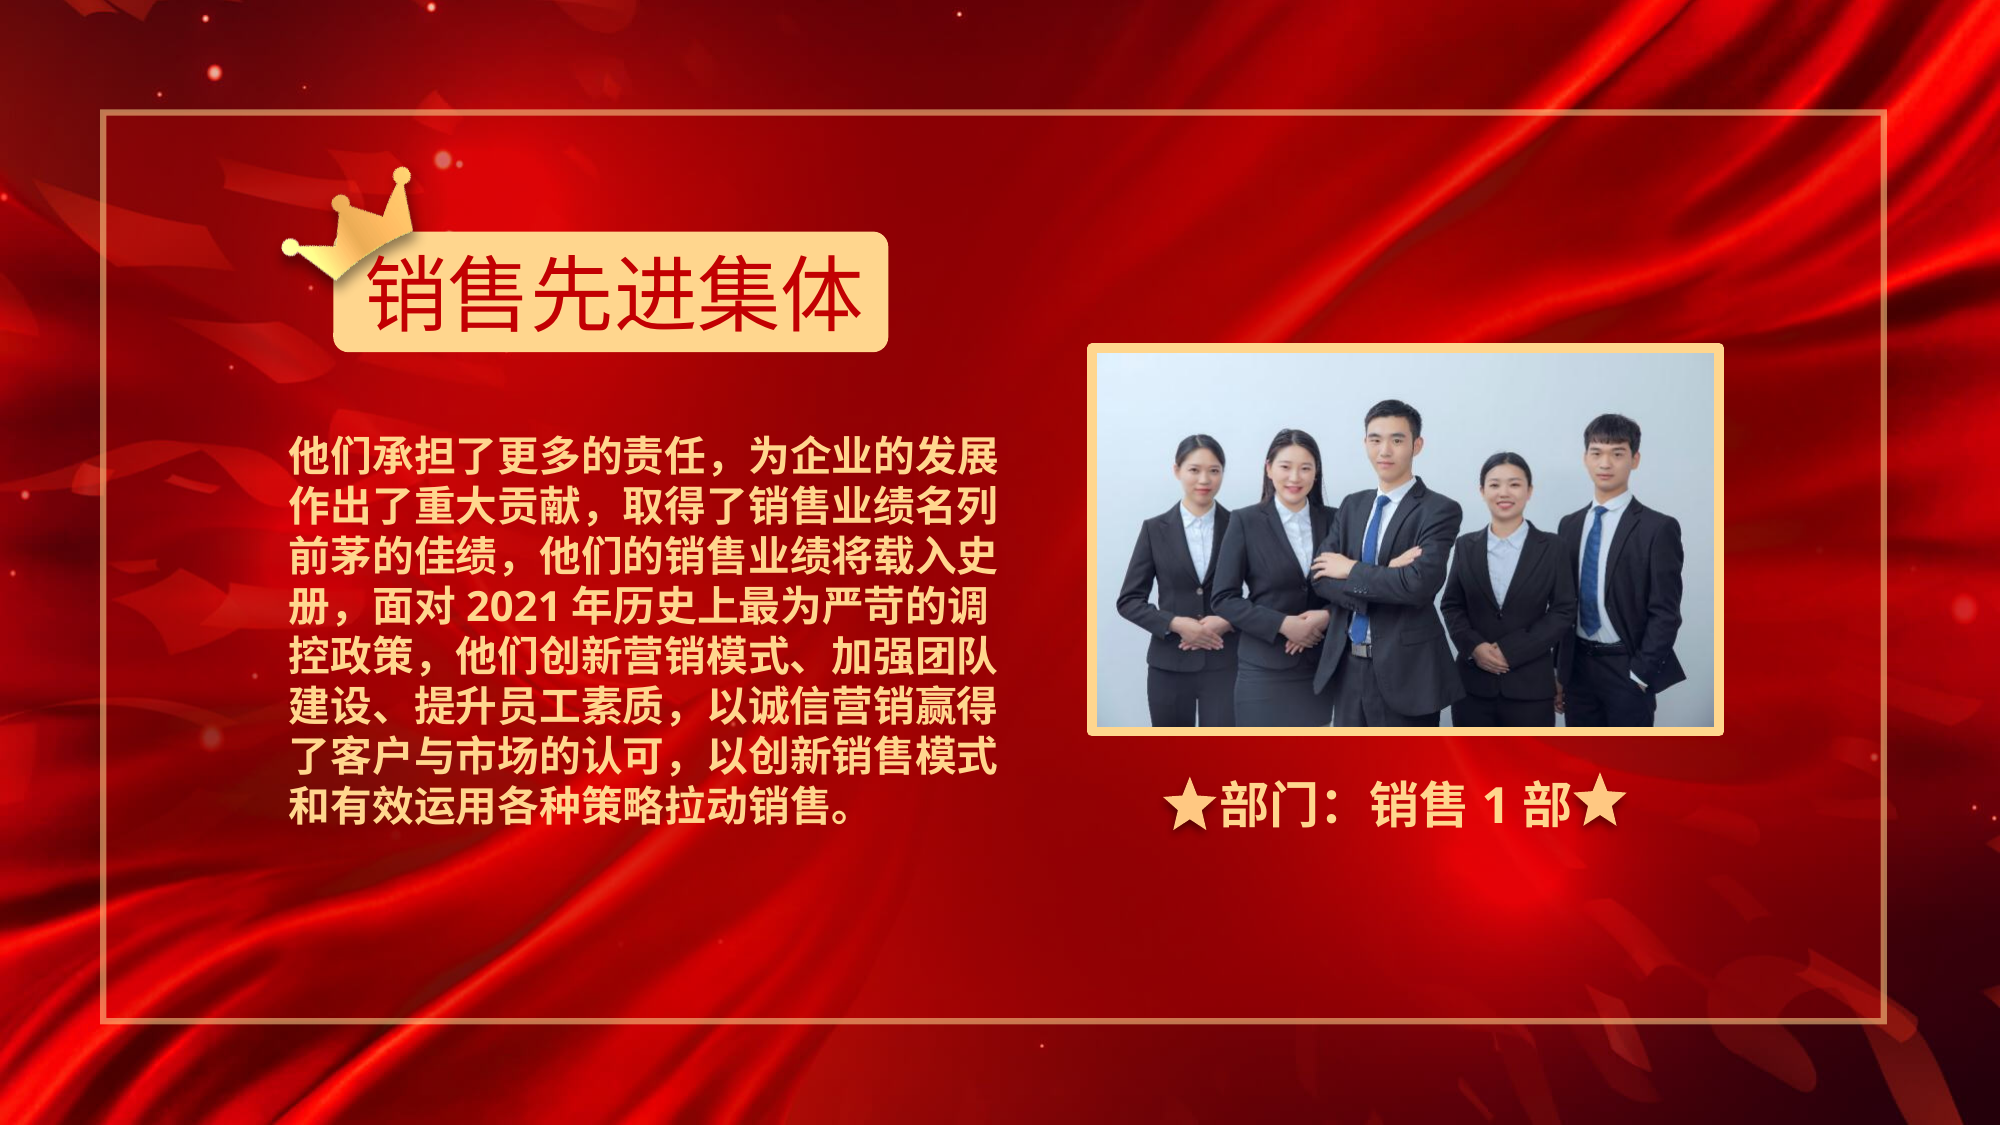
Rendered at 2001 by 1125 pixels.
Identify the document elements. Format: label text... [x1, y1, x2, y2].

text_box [1163, 765, 1627, 842]
picture [0, 0, 2000, 1125]
text_box 他们承担了更多的责任，为企业的发展作出了重大贡献，取得了销售业绩名列前茅的佳绩，他们的销售业绩将载入史册，面对2021年历史上最为严苛的调控政策，他们创新营销模式、加强团队建设、提升员工素质，以诚信营销赢得了客户与市场的认可，以创新销售模式和有效运用各种策略拉动销售。 [274, 422, 1034, 838]
text_box [102, 111, 1885, 1022]
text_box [280, 189, 924, 351]
